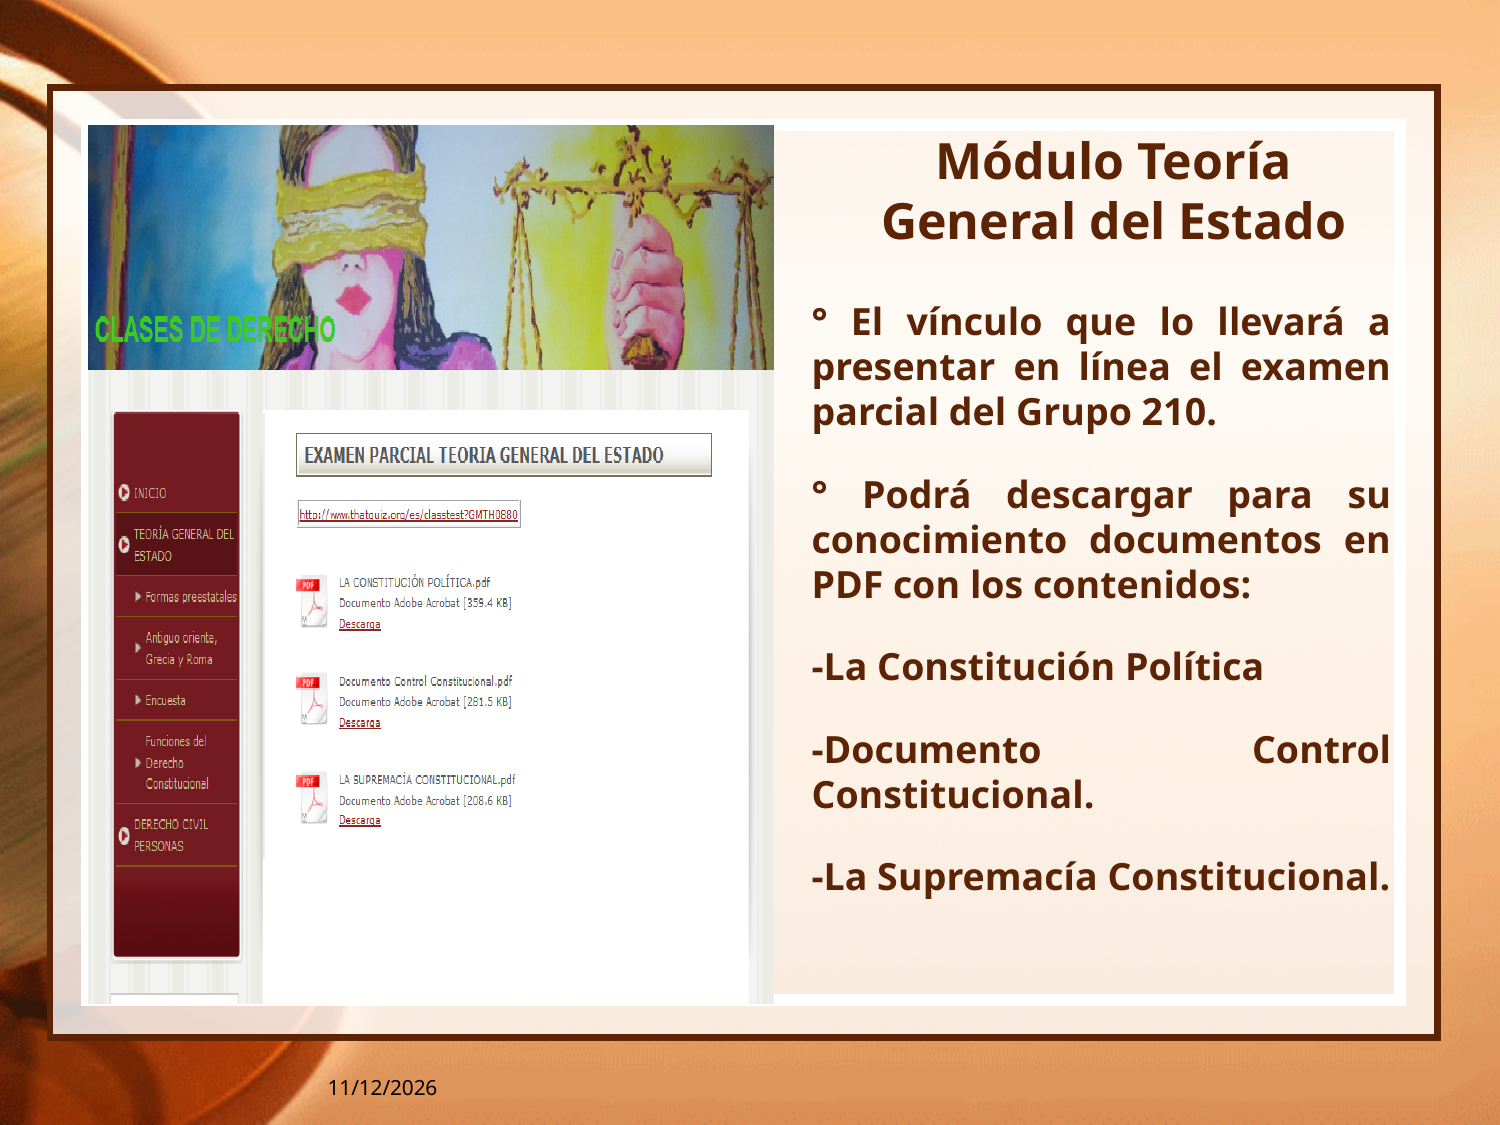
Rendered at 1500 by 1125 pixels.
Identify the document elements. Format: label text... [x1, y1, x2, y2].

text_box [88, 125, 774, 1004]
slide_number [312, 1052, 575, 1125]
picture [0, 0, 1500, 1125]
title Módulo Teoría General del Estado [820, 125, 1408, 255]
text_box ° El vínculo que lo llevará a presentar en línea el examen parcial del Grupo 210. ° Podrá descargar para su conocimiento documentos en PDF con los contenidos: -La Constitución Política -Documento Control Constitucional. -La Supremacía Constitucional. [796, 290, 1407, 906]
